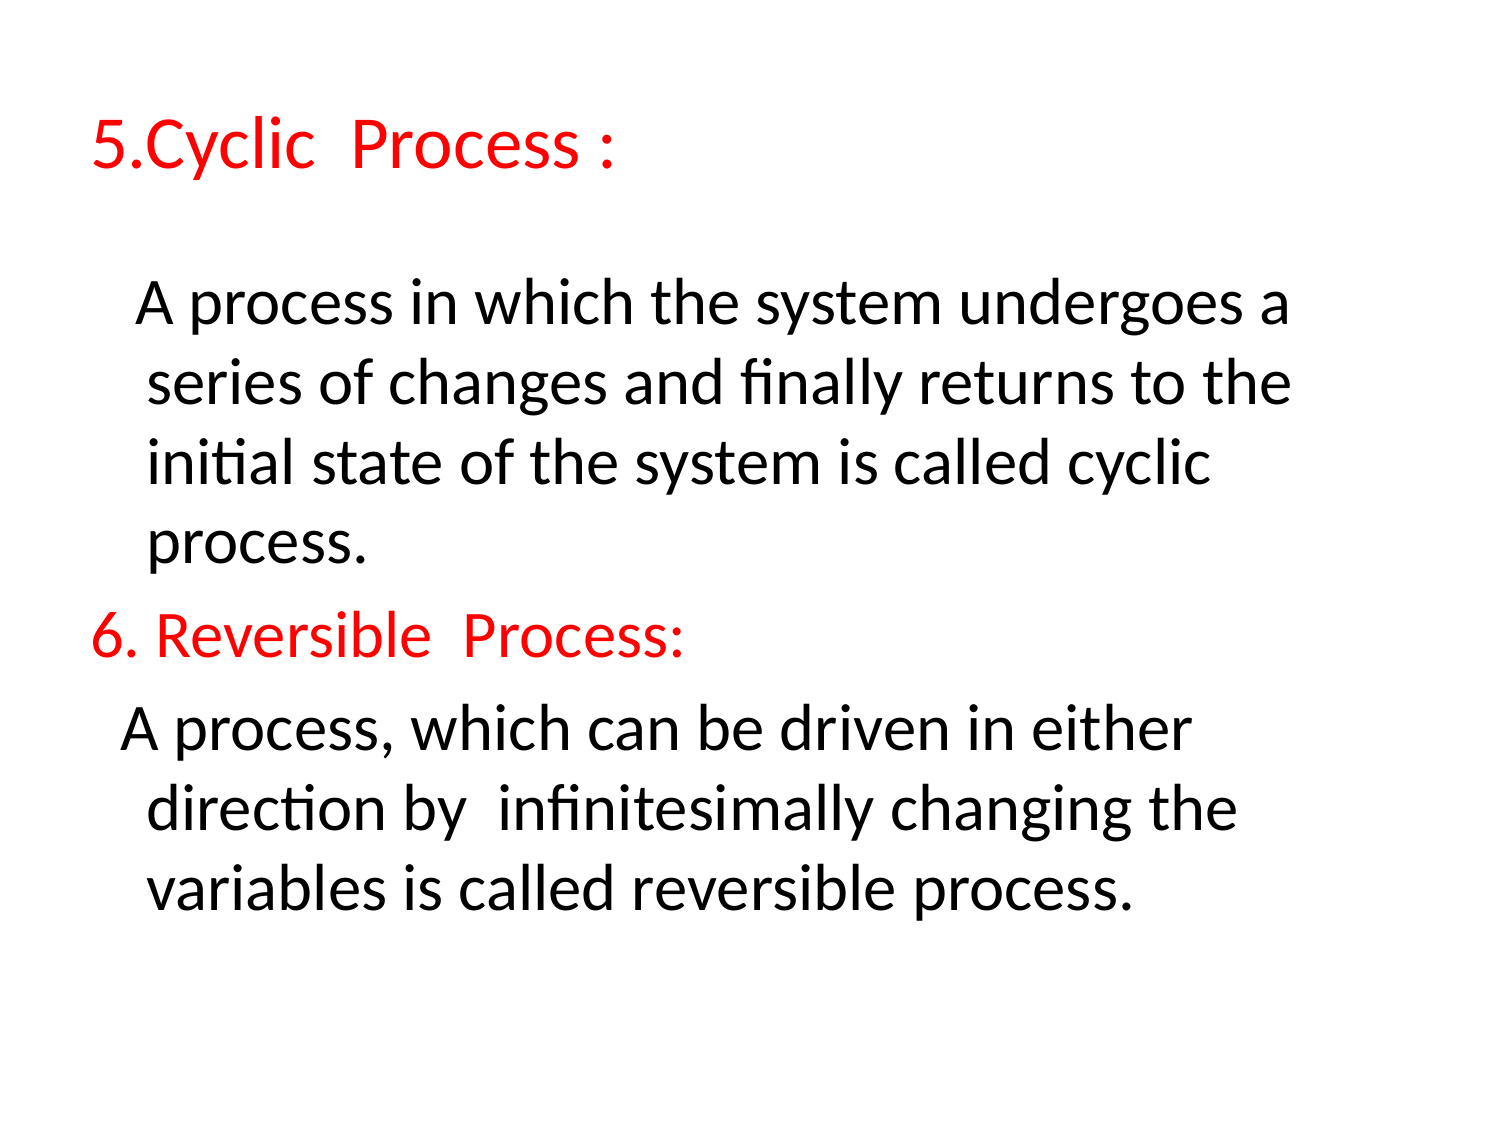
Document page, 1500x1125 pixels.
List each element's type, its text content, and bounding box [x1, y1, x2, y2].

list A process in which the system undergoes a series of changes and finally returns to the initial state of the system is called cyclic process. 6. Reversible Process: A process, which can be driven in either direction by infinitesimally changing the variables is called reversible process. [75, 249, 1438, 1038]
title 5.Cyclic Process : [75, 45, 650, 233]
